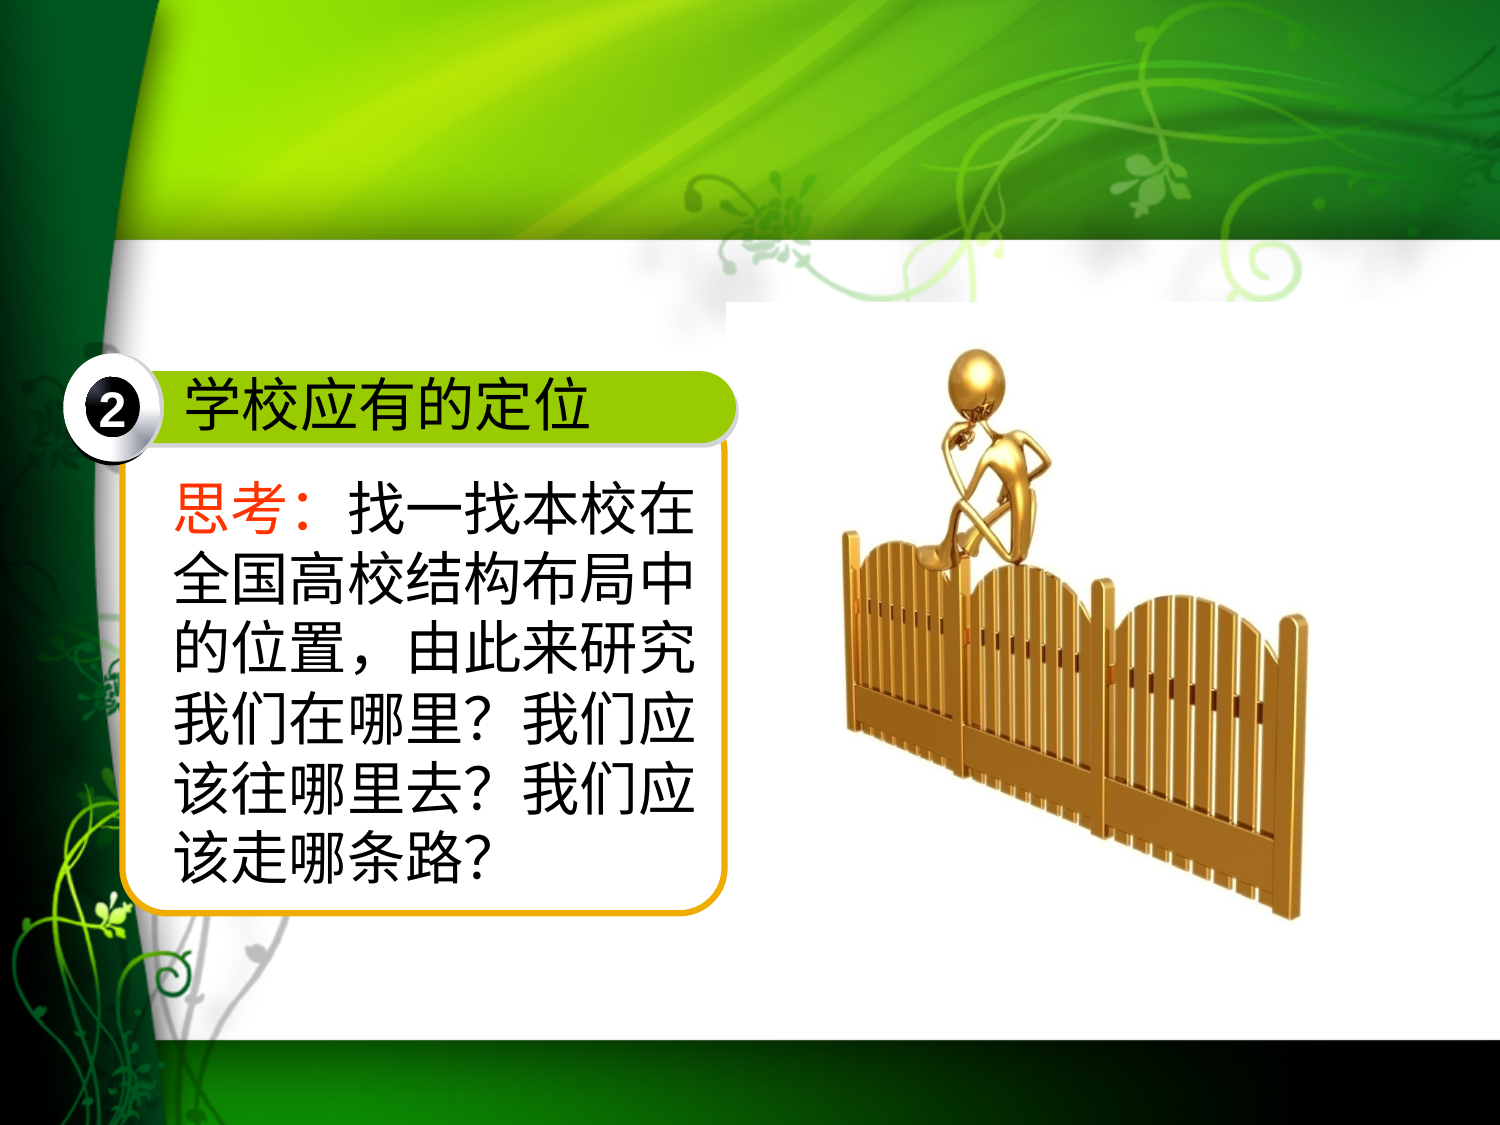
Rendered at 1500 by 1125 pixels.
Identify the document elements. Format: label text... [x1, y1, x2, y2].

text_box [164, 371, 721, 444]
picture [0, 0, 1500, 1125]
text_box [122, 444, 721, 914]
text_box 思考：找一找本校在全国高校结构布局中的位置，由此来研究我们在哪里？我们应该往哪里去？我们应该走哪条路？ [157, 464, 713, 899]
text_box 学校应有的定位 [168, 377, 631, 430]
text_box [62, 353, 160, 466]
